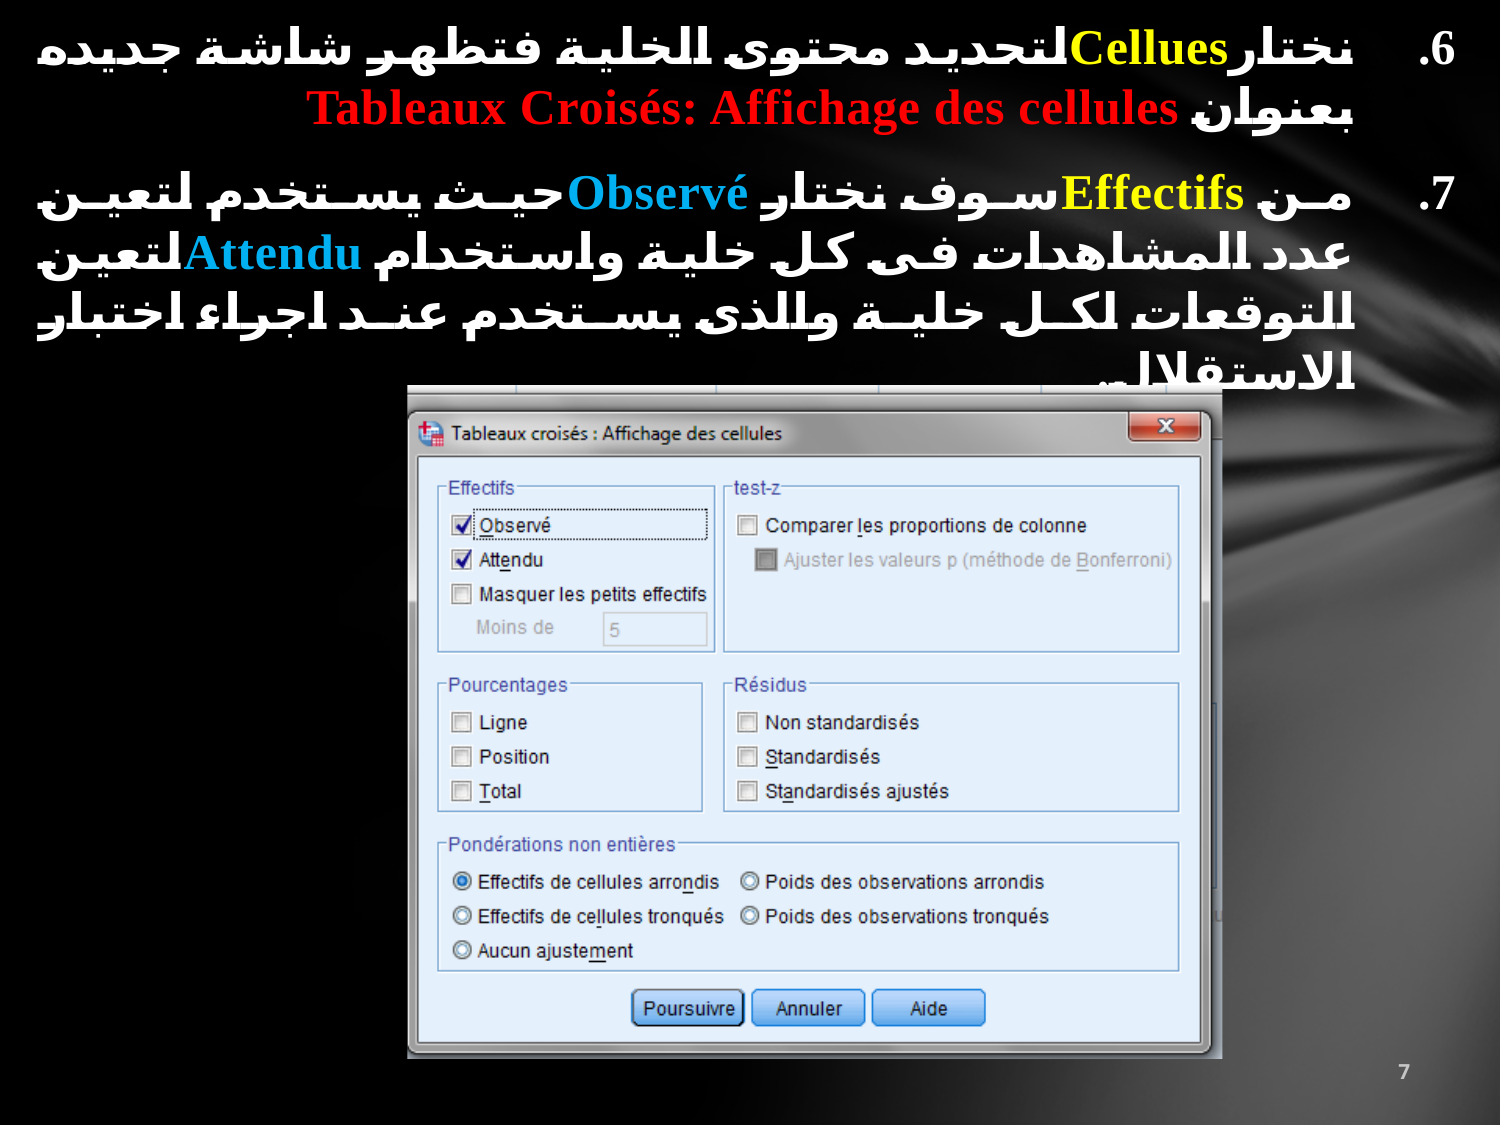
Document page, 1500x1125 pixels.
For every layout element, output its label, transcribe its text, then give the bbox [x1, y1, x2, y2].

picture [407, 385, 1223, 1059]
slide_number 7 [1299, 1042, 1425, 1103]
list نختارCelluesلتحديد محتوى الخلية فتظهر شاشة جديده بعنوان Tableaux Croisés: Affichage des cellules من Effectifsسوف نختار Observéحيث يستخدم لتعين عدد المشاهدات فى كل خلية واستخدام Attenduلتعين التوقعات لكل خلية والذى يستخدم عند اجراء اختبار الاستقلال. [23, 7, 1471, 362]
